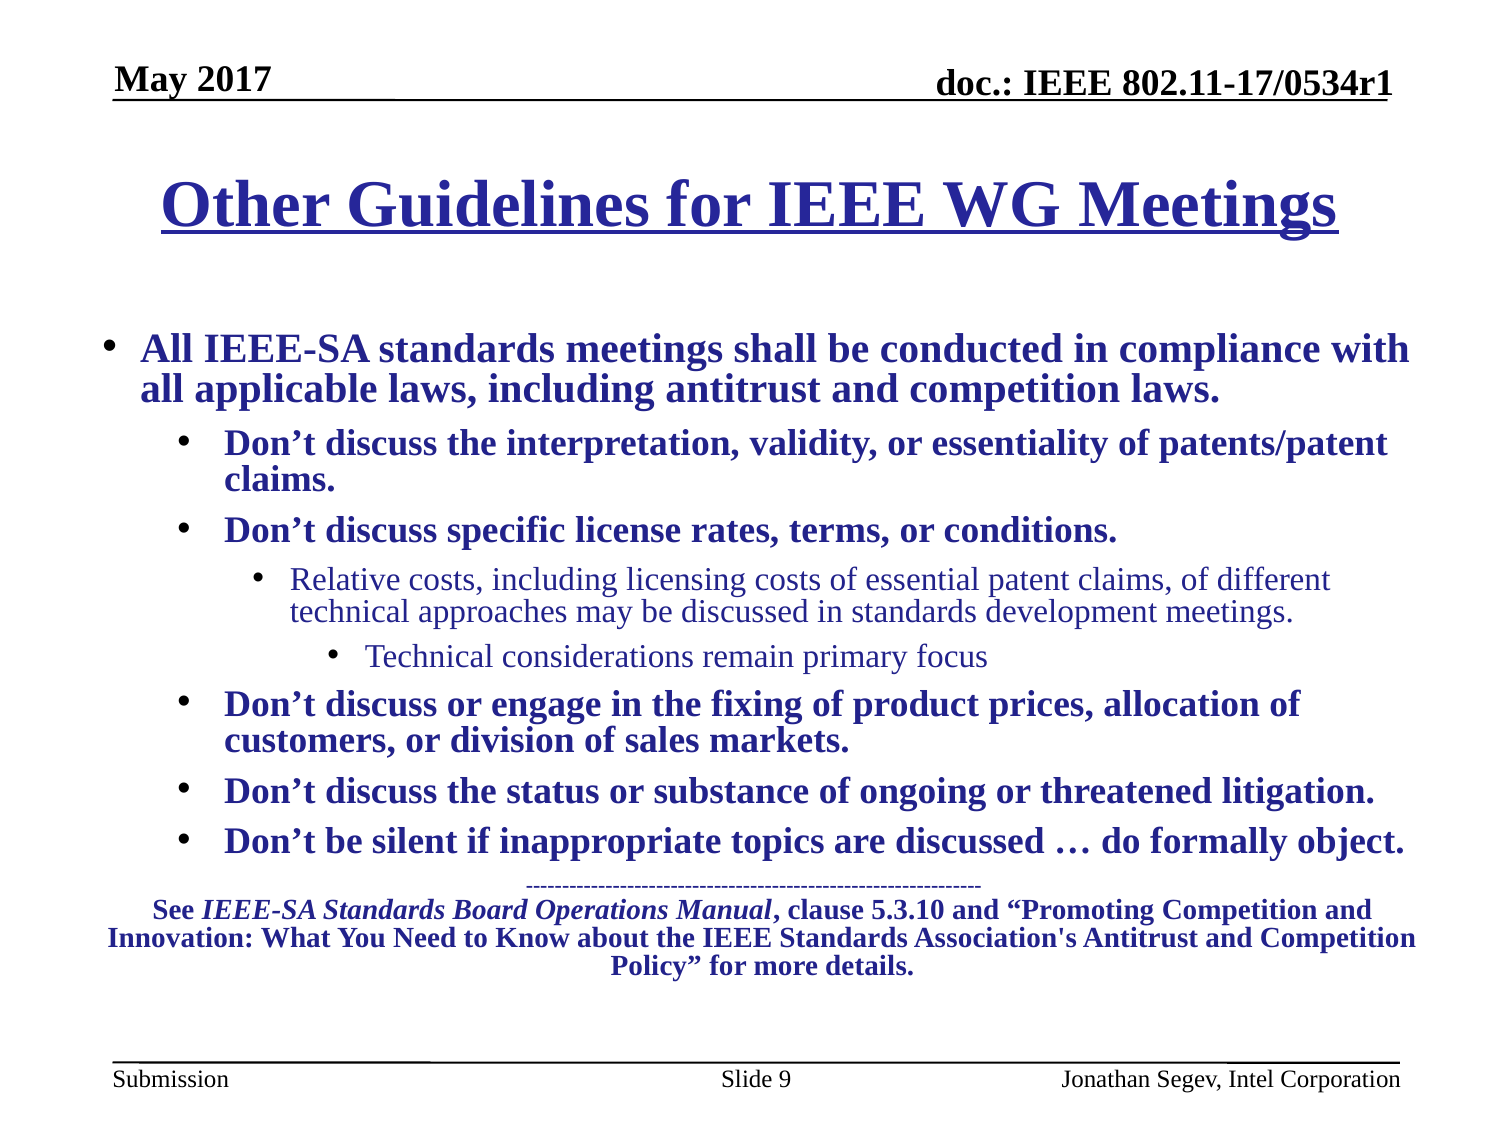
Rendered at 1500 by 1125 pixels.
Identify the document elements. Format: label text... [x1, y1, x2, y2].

slide_number Slide 9 [712, 1061, 800, 1123]
footer Jonathan Segev, Intel Corporation [878, 1061, 1402, 1093]
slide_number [114, 54, 423, 100]
text_box All IEEE-SA standards meetings shall be conducted in compliance with all applicable laws, including antitrust and competition laws. Don’t discuss the interpretation, validity, or essentiality of patents/patent claims. Don’t discuss specific license rates, terms, or conditions. Relative costs, including licensing costs of essential patent claims, of different technical approaches may be discussed in standards development meetings. Technical considerations remain primary focus Don’t discuss or engage in the fixing of product prices, allocation of customers, or division of sales markets. Don’t discuss the status or substance of ongoing or threatened litigation. Don’t be silent if inappropriate topics are discussed … do formally object. --------------------------------------------------------------- See IEEE-SA Standards Board Operations Manual, clause 5.3.10 and “Promoting Competition and Innovation: What You Need to Know about the IEEE Standards Association's Antitrust and Competition Policy” for more details. [87, 287, 1438, 1050]
title Other Guidelines for IEEE WG Meetings [112, 112, 1388, 287]
